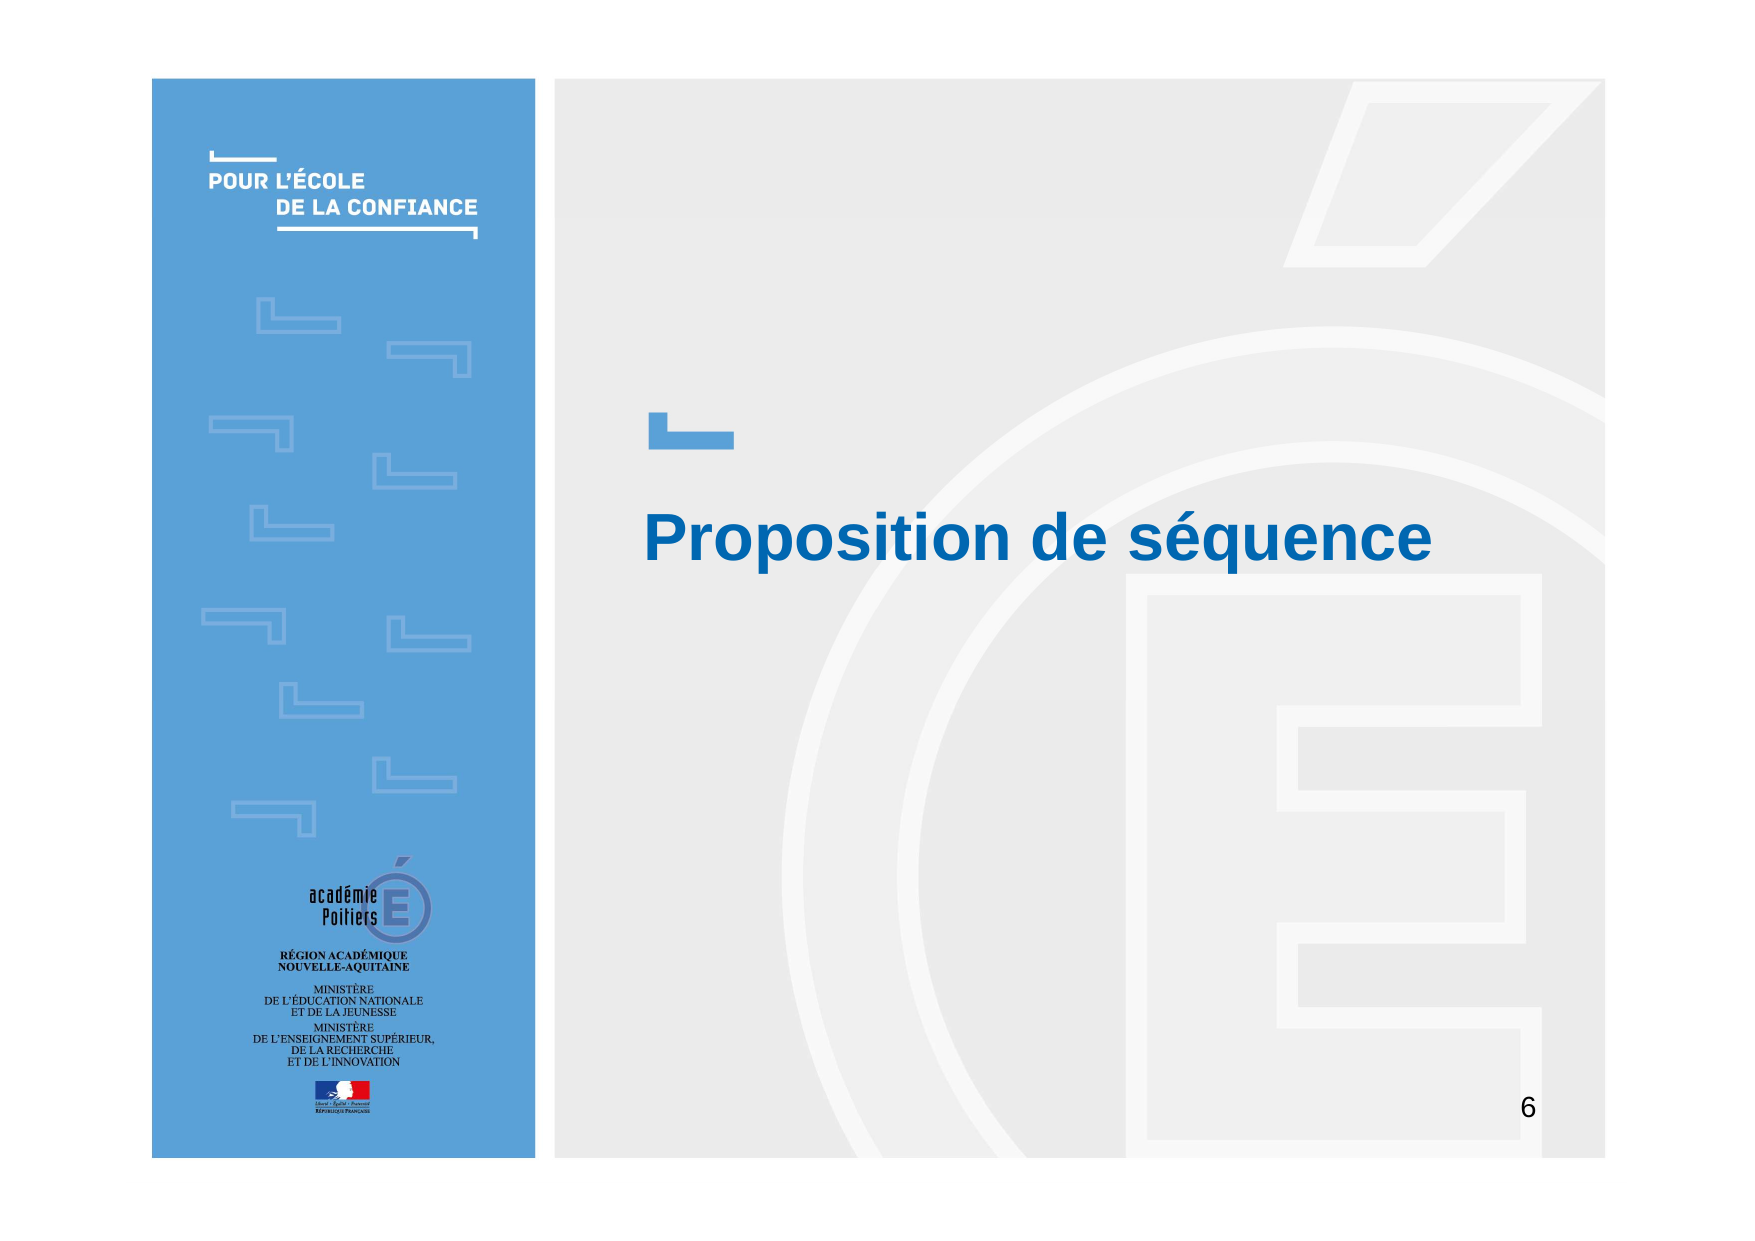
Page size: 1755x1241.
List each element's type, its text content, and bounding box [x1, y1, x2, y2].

title Proposition de séquence [641, 492, 1438, 702]
text_box [126, 57, 1627, 1183]
text_box 6 [1516, 1089, 1541, 1124]
